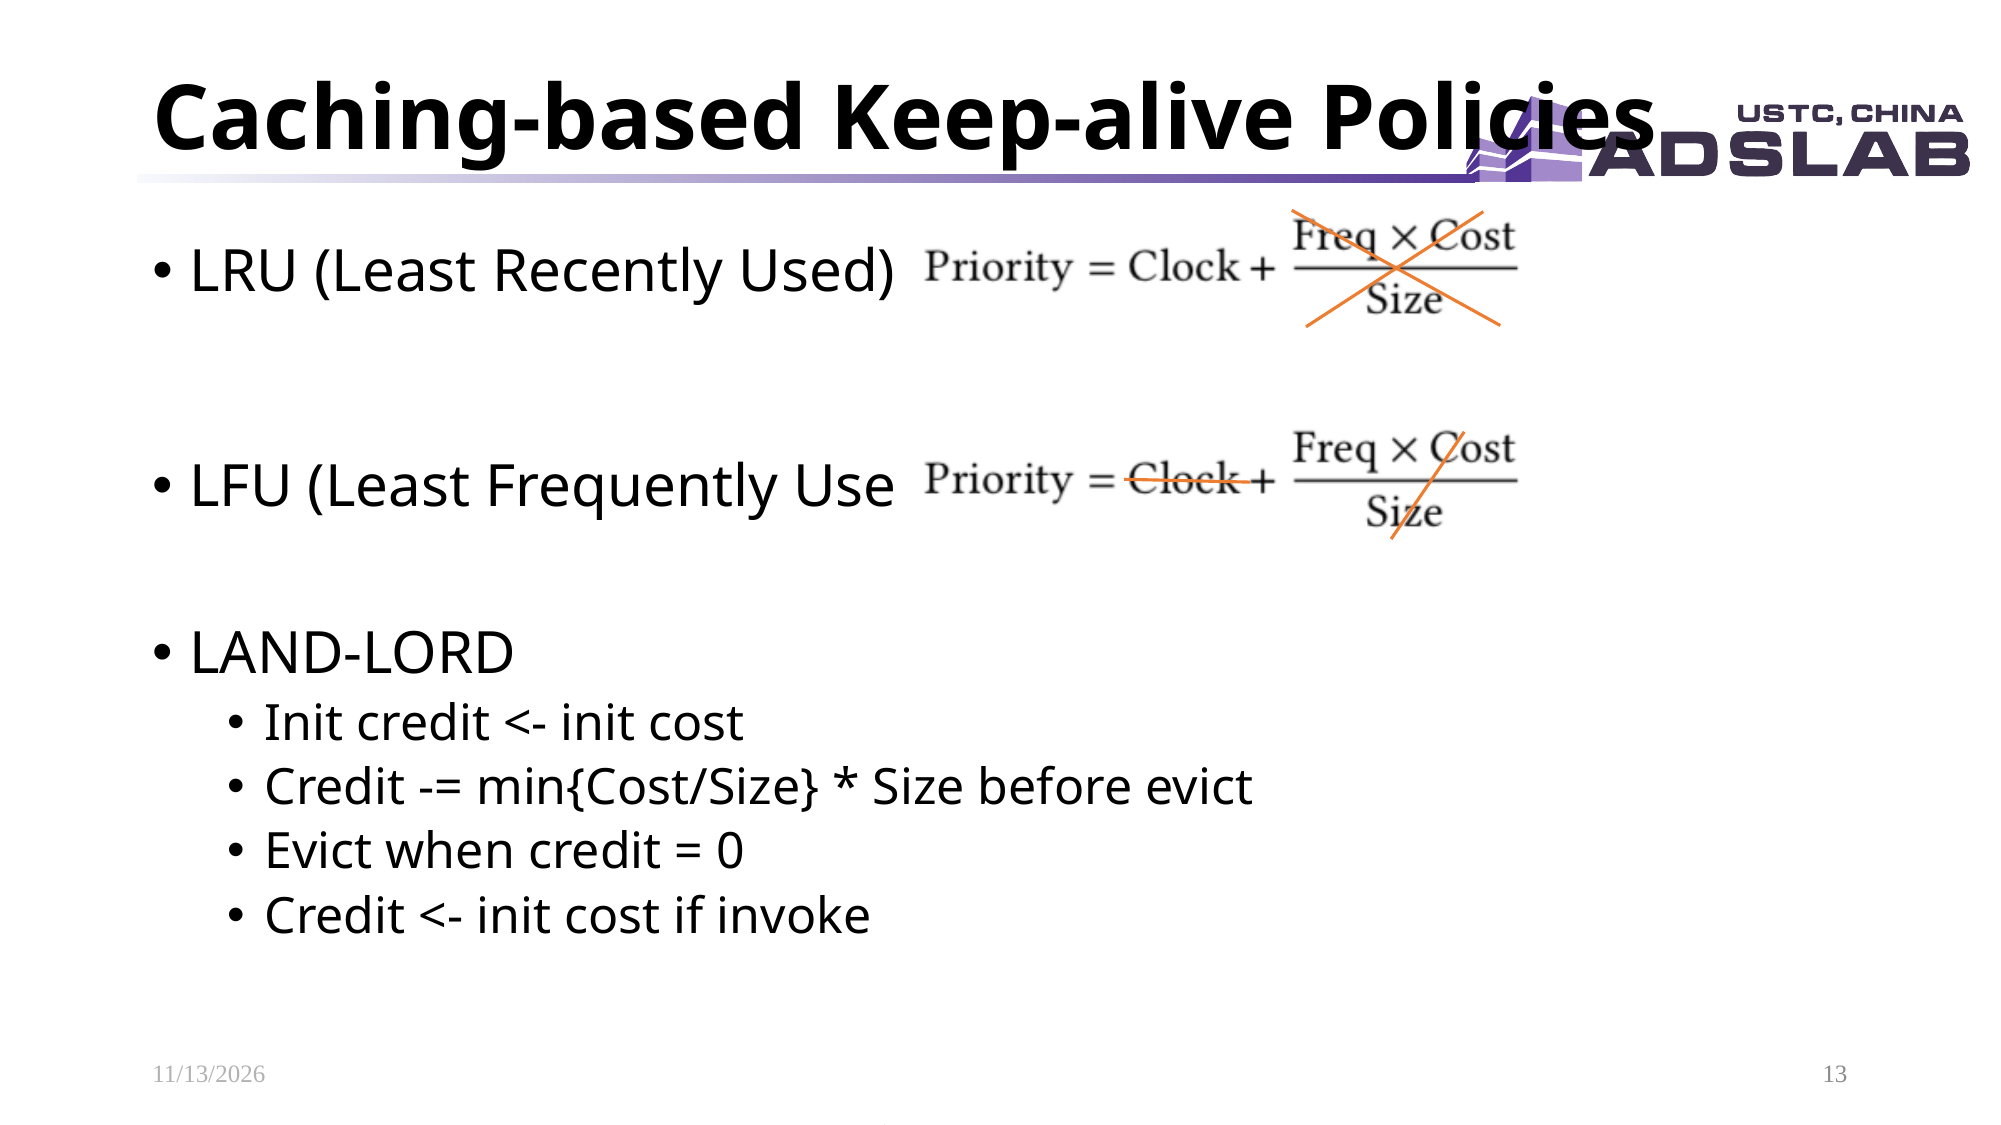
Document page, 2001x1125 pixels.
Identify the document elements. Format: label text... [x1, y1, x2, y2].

title Caching-based Keep-alive Policies [137, 63, 1863, 177]
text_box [1291, 210, 1501, 326]
picture [898, 418, 1561, 543]
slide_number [137, 1042, 588, 1103]
picture [1470, 93, 1976, 183]
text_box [1123, 479, 1251, 483]
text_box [1306, 211, 1484, 327]
picture [898, 206, 1561, 331]
list LRU (Least Recently Used) [137, 233, 1863, 362]
text_box LFU (Least Frequently Used) LAND-LORD Init credit <- init cost Credit -= min{Cost/Size} * Size before evict Evict when credit = 0 Credit <- init cost if invoke [137, 448, 1863, 957]
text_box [1391, 431, 1465, 540]
